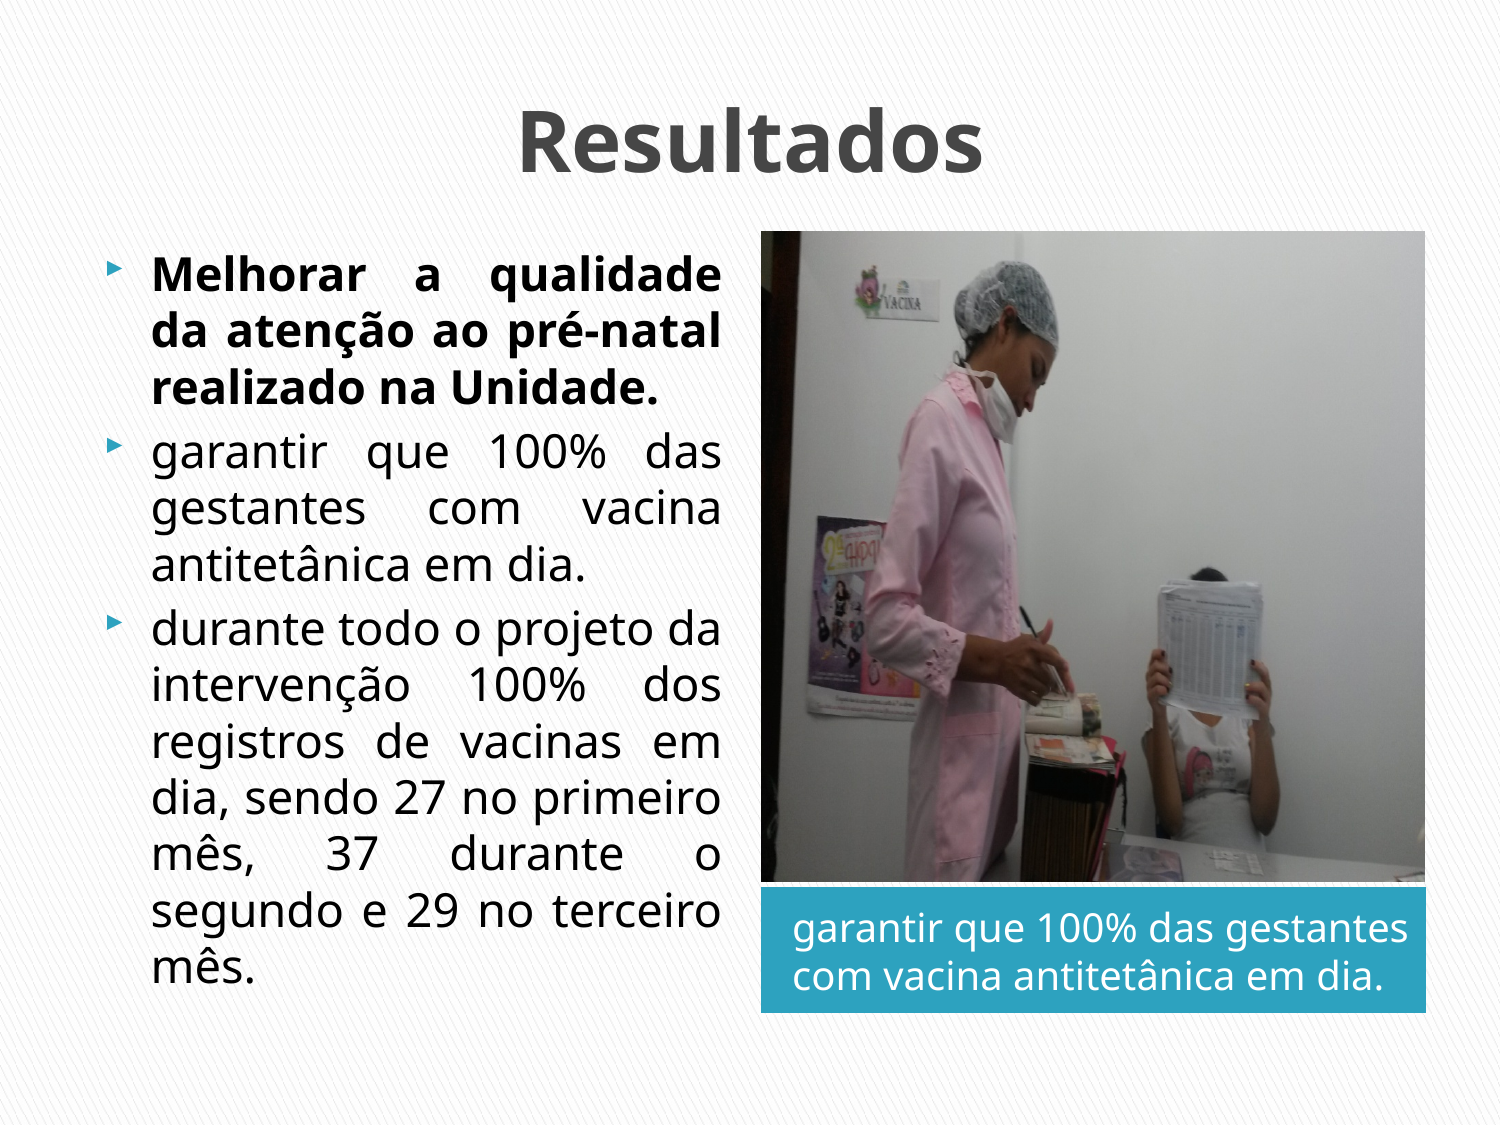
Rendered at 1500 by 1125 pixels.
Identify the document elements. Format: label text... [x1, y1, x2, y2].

list Melhorar a qualidade da atenção ao pré-natal realizado na Unidade. garantir que 100% das gestantes com vacina antitetânica em dia. durante todo o projeto da intervenção 100% dos registros de vacinas em dia, sendo 27 no primeiro mês, 37 durante o segundo e 29 no terceiro mês. [75, 236, 738, 1012]
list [761, 231, 1426, 882]
title Resultados [75, 44, 1425, 233]
list garantir que 100% das gestantes com vacina antitetânica em dia. [761, 891, 1426, 1013]
